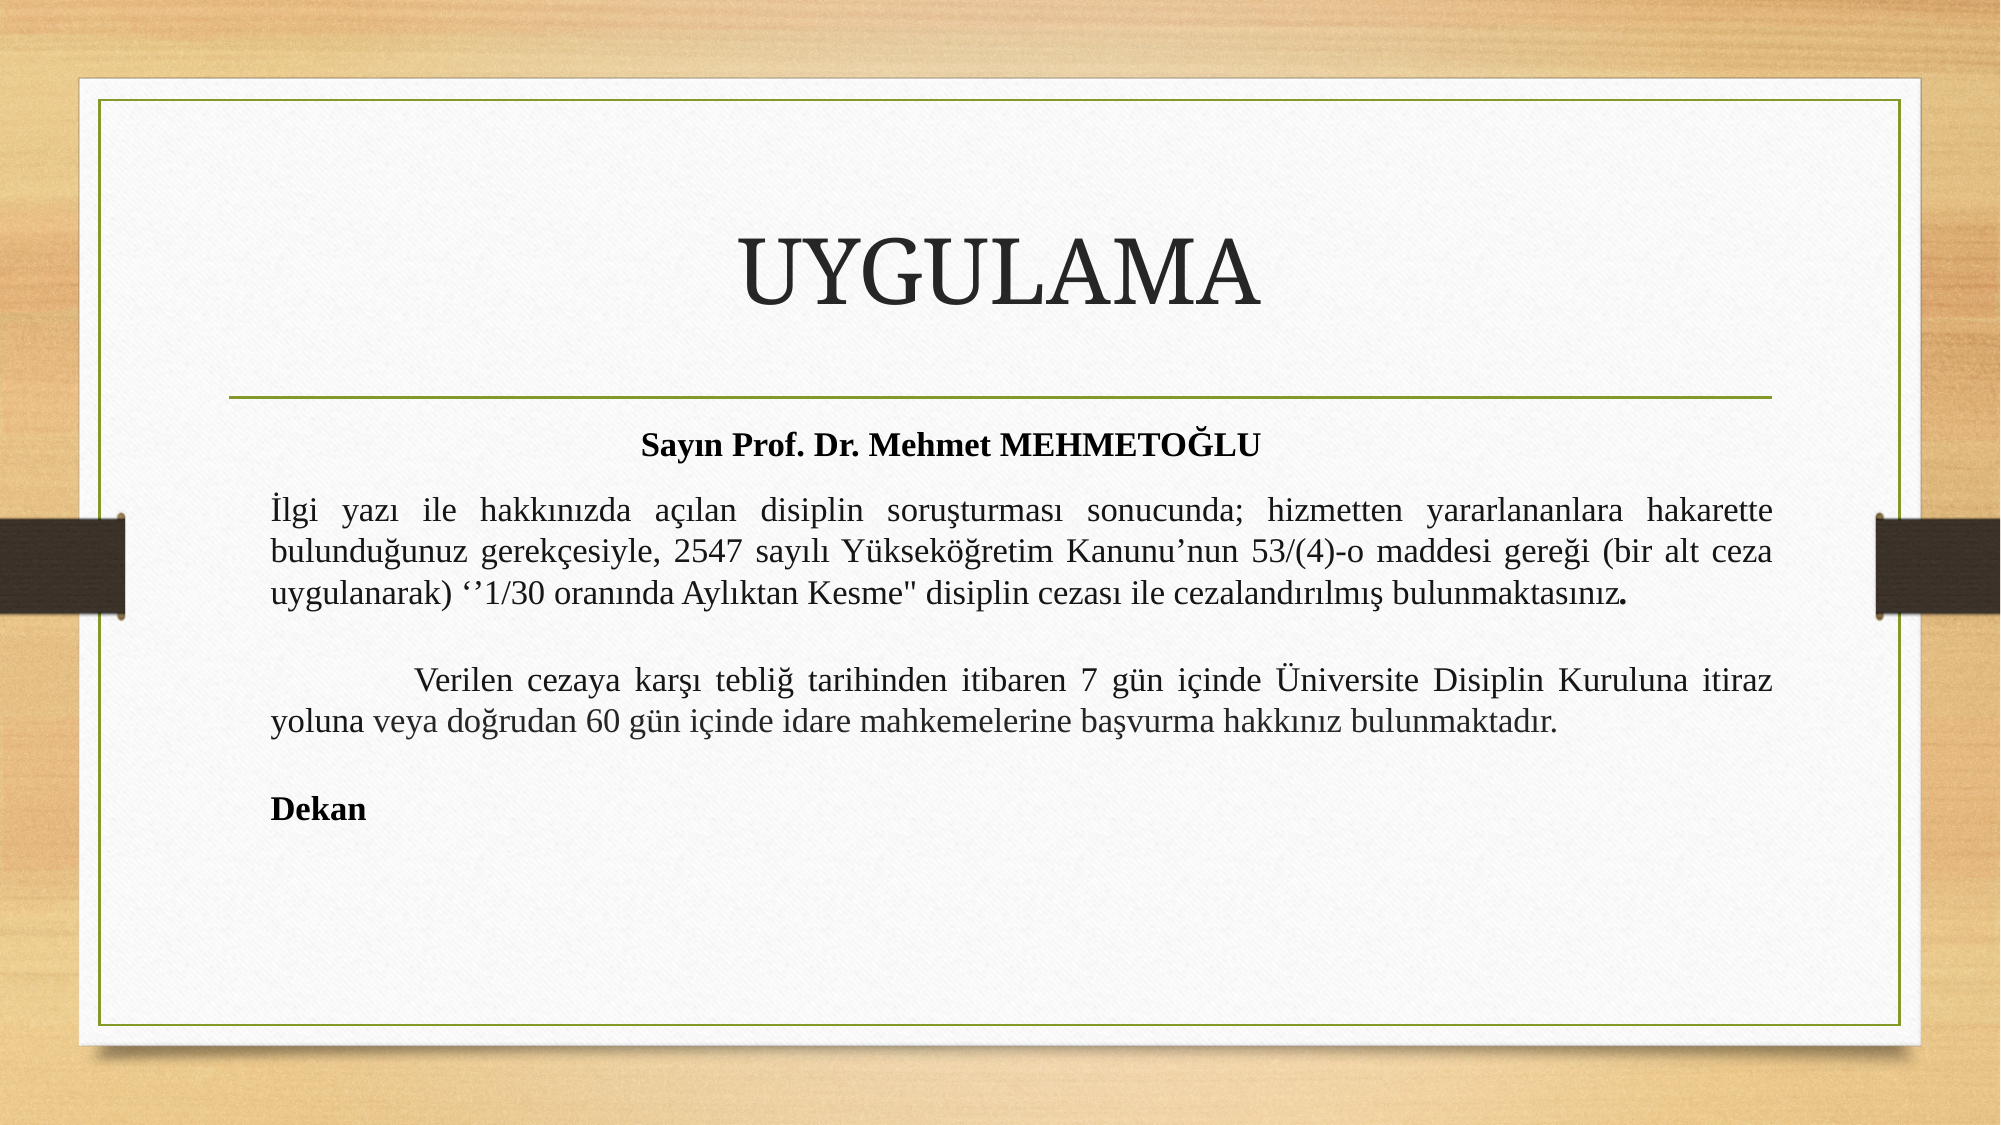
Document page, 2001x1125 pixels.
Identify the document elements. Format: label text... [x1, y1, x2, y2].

picture [0, 0, 2001, 1125]
list Sayın Prof. Dr. Mehmet MEHMETOĞLU İlgi yazı ile hakkınızda açılan disiplin soruşturması sonucunda; hizmetten yararlananlara hakarette bulunduğunuz gerekçesiyle, 2547 sayılı Yükseköğretim Kanunu’nun 53/(4)-o maddesi gereği (bir alt ceza uygulanarak) ‘’1/30 oranında Aylıktan Kesme" disiplin cezası ile cezalandırılmış bulunmaktasınız. Verilen cezaya karşı tebliğ tarihinden itibaren 7 gün içinde Üniversite Disiplin Kuruluna itiraz yoluna veya doğrudan 60 gün içinde idare mahkemelerine başvurma hakkınız bulunmaktadır. Dekan [212, 419, 1788, 964]
title UYGULAMA [212, 161, 1788, 375]
